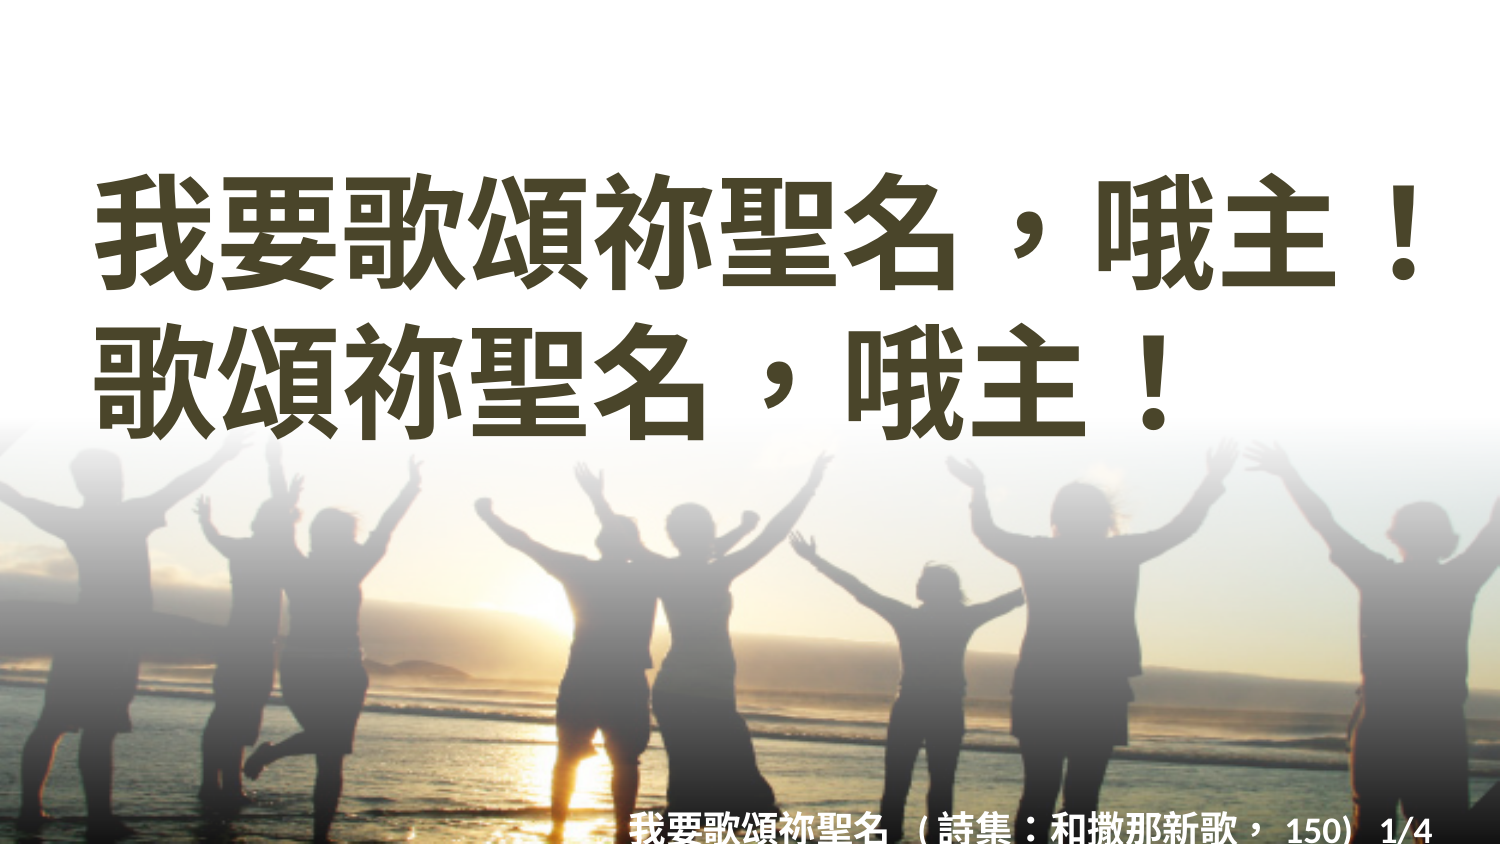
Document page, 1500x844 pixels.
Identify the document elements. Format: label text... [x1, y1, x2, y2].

text_box 我要歌頌祢聖名，哦主！ 歌頌祢聖名，哦主！ [76, 147, 1400, 384]
picture [0, 386, 1500, 844]
